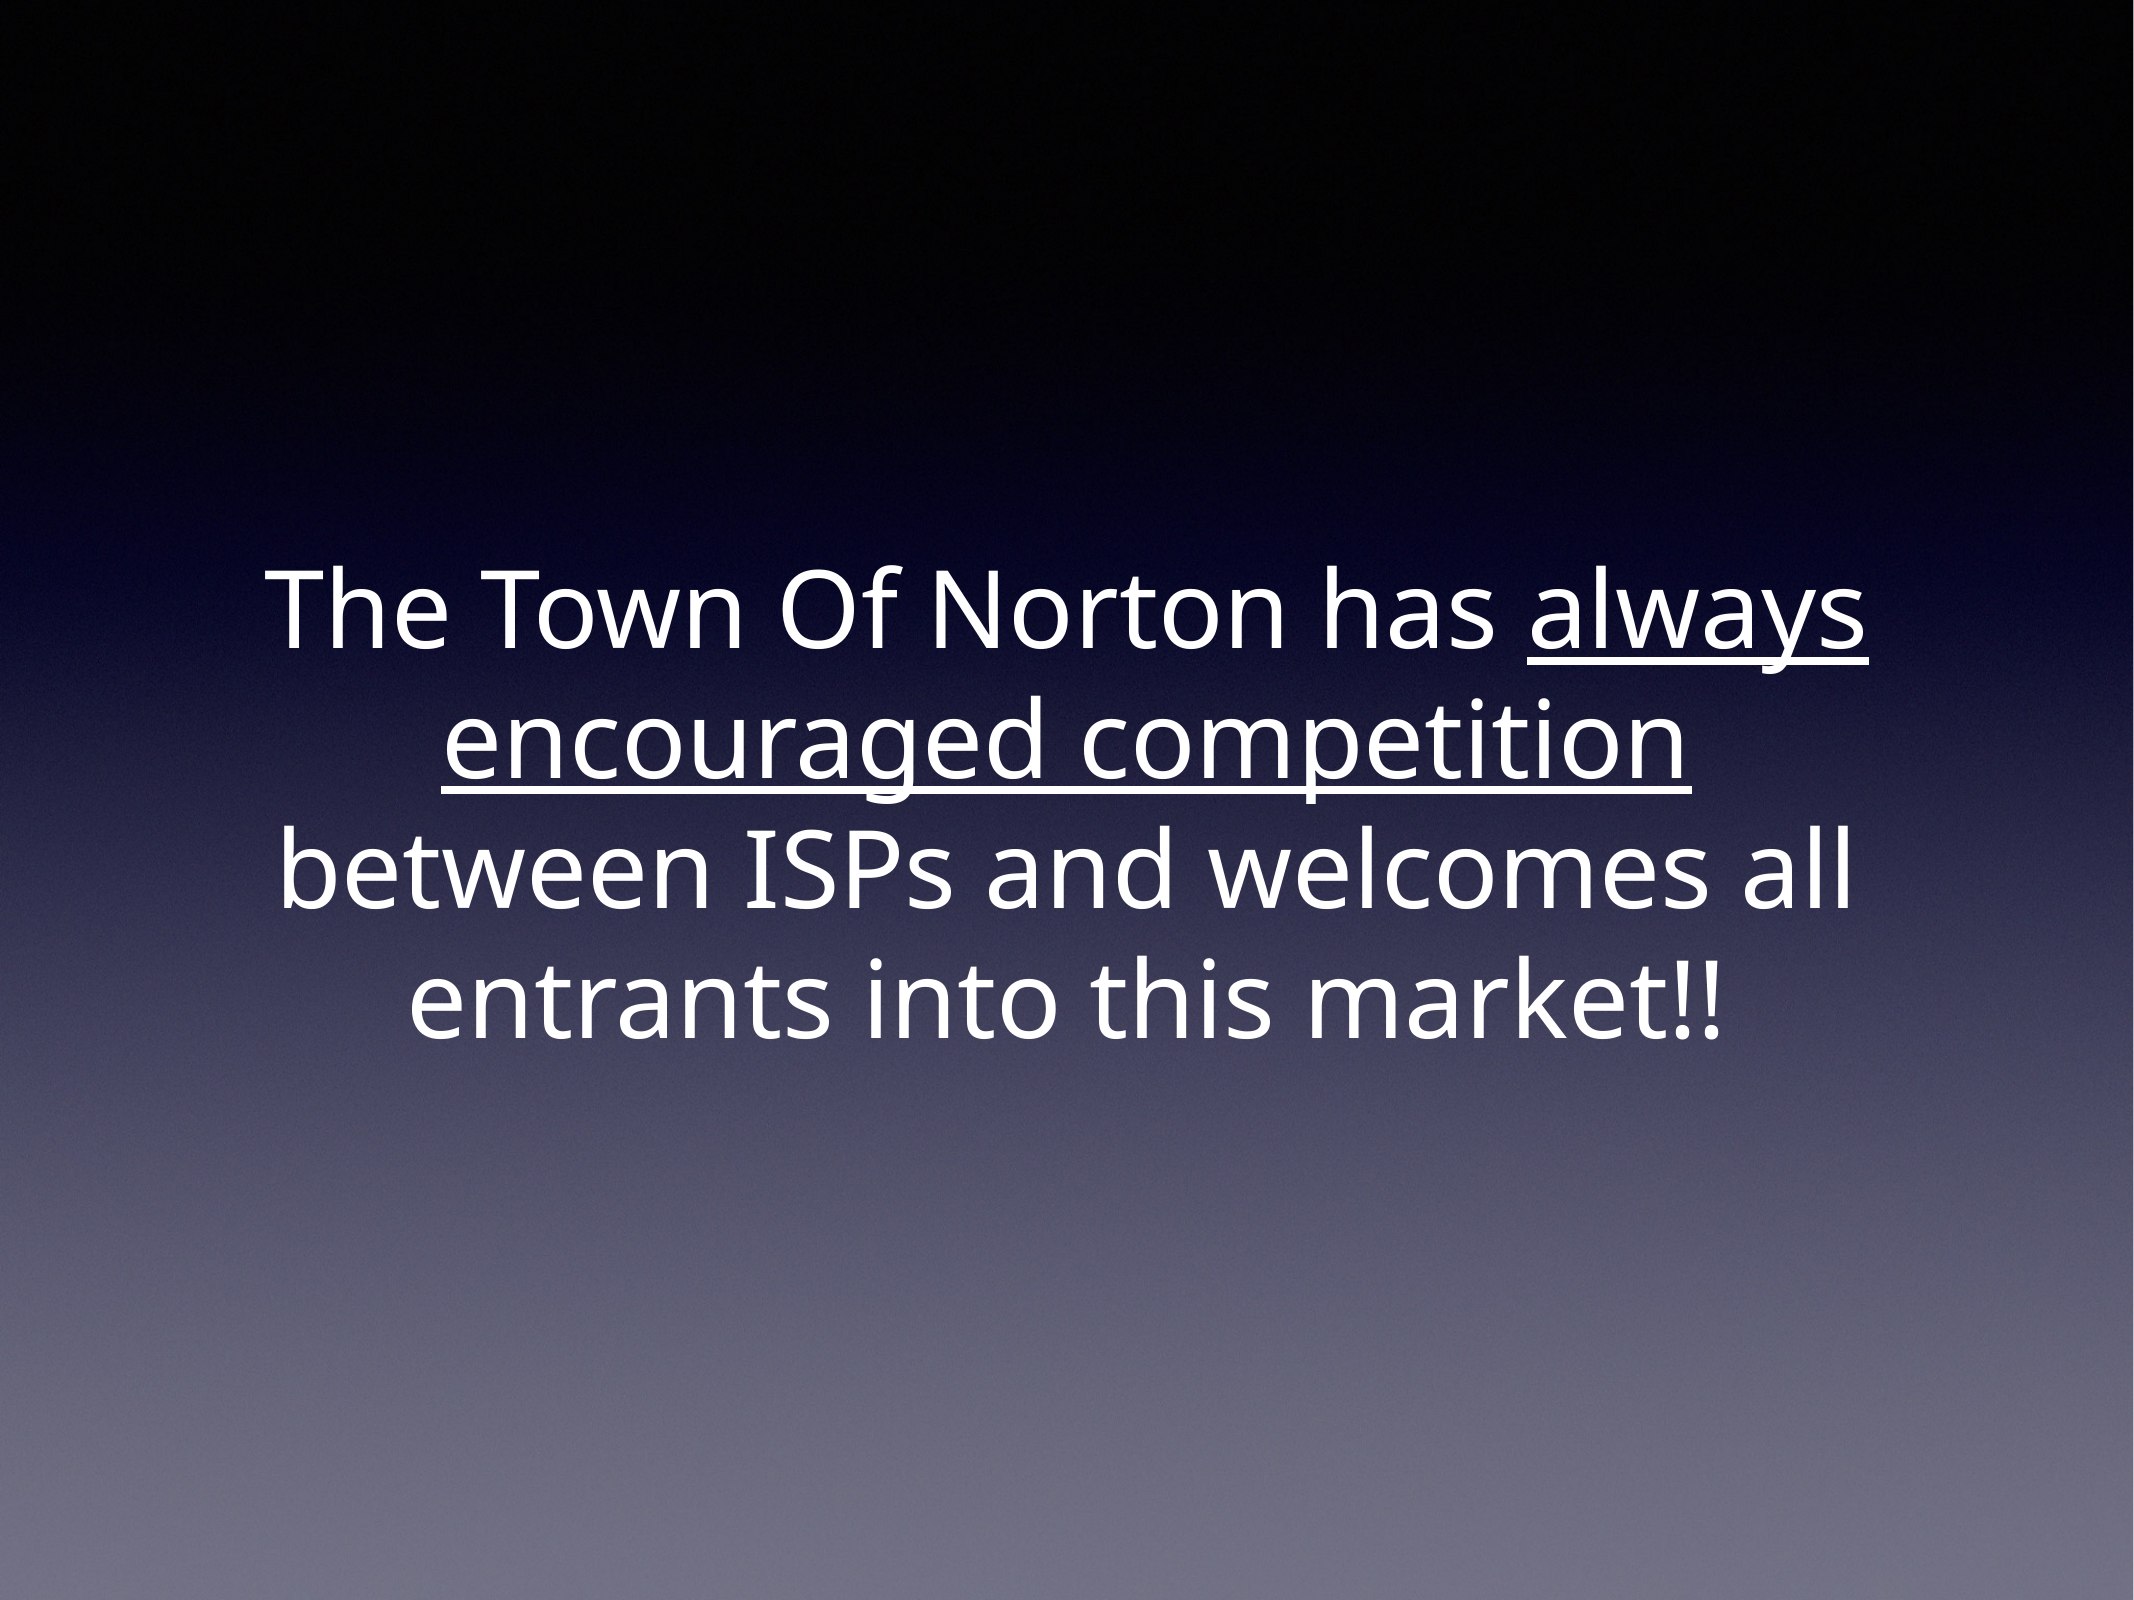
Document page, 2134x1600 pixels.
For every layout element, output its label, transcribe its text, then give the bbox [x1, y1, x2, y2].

title The Town Of Norton has always encouraged competition between ISPs and welcomes all entrants into this market!! [207, 528, 1926, 1072]
picture [0, 0, 2134, 1600]
